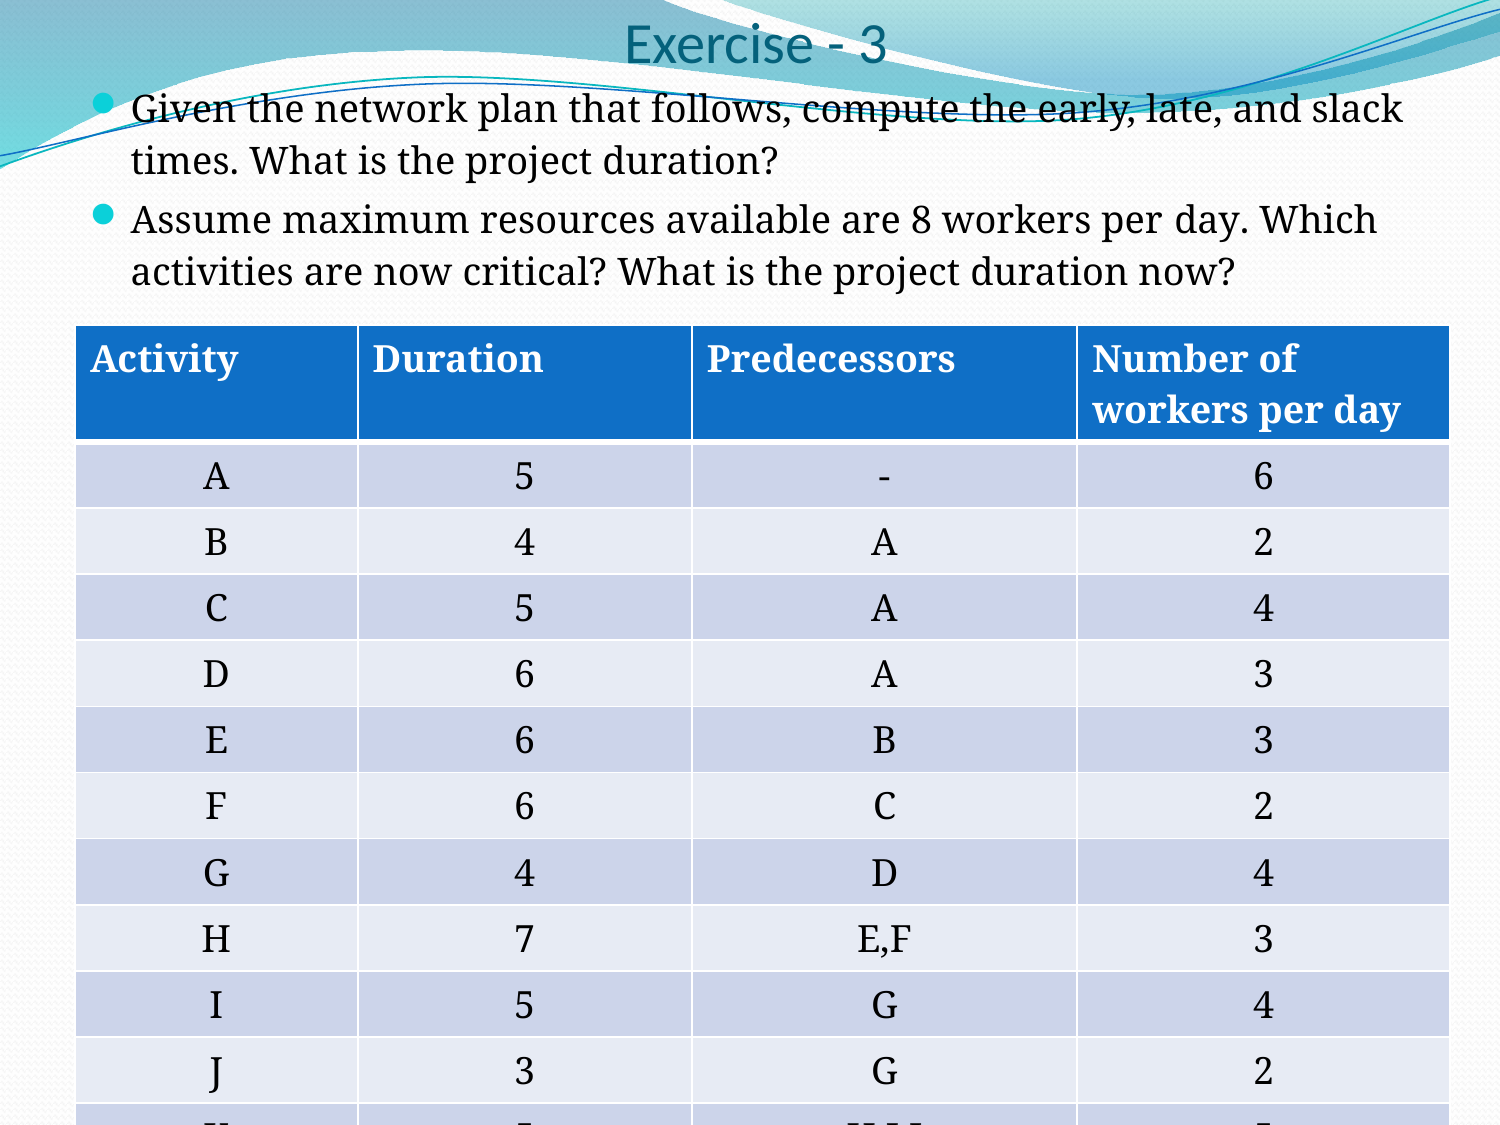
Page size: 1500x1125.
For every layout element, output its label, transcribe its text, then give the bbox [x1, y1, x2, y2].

table_cell I [76, 972, 357, 1036]
table_cell 6 [359, 773, 691, 838]
table_cell 4 [1078, 839, 1449, 904]
table_cell K [76, 1104, 357, 1125]
table_cell 7 [359, 906, 691, 970]
table_cell G [693, 972, 1076, 1036]
table_cell G [693, 1038, 1076, 1102]
table_cell A [76, 445, 357, 507]
table_cell F [76, 773, 357, 838]
table_header Activity [76, 338, 357, 439]
table_cell E [76, 707, 357, 772]
title Exercise - 3 [75, 0, 1438, 75]
table_header Duration [359, 338, 691, 439]
table_cell G [76, 839, 357, 904]
table_cell 4 [1078, 575, 1449, 639]
table_cell 5 [359, 445, 691, 507]
table_cell 4 [359, 839, 691, 904]
table_cell 5 [359, 972, 691, 1036]
table_cell 5 [359, 1104, 691, 1125]
table_cell 6 [359, 641, 691, 706]
table_cell H,I,J [693, 1104, 1076, 1125]
table_cell - [693, 445, 1076, 507]
table_cell C [76, 575, 357, 639]
table_cell 5 [359, 575, 691, 639]
table_cell 2 [1078, 509, 1449, 573]
table_header Number of workers per day [1078, 326, 1449, 439]
table_cell 4 [359, 509, 691, 573]
table_cell 3 [1078, 707, 1449, 772]
table_header Predecessors [693, 338, 1076, 439]
text_box Given the network plan that follows, compute the early, late, and slack times. What is the project duration? Assume maximum resources available are 8 workers per day. Which activities are now critical? What is the project duration now? [74, 75, 1425, 338]
table_cell 3 [1078, 641, 1449, 706]
table_cell 3 [359, 1038, 691, 1102]
table_cell 2 [1078, 1038, 1449, 1102]
table_cell 6 [359, 707, 691, 772]
table_cell D [693, 839, 1076, 904]
table_cell A [693, 575, 1076, 639]
table_cell 5 [1078, 1104, 1449, 1125]
table_cell E,F [693, 906, 1076, 970]
table_cell A [693, 509, 1076, 573]
table_cell 4 [1078, 972, 1449, 1036]
table_cell H [76, 906, 357, 970]
table_cell 6 [1078, 445, 1449, 507]
table_cell A [693, 641, 1076, 706]
table_cell 2 [1078, 773, 1449, 838]
table_cell J [76, 1038, 357, 1102]
table_cell D [76, 641, 357, 706]
table_cell B [693, 707, 1076, 772]
table_cell C [693, 773, 1076, 838]
table_cell 3 [1078, 906, 1449, 970]
table_cell B [76, 509, 357, 573]
